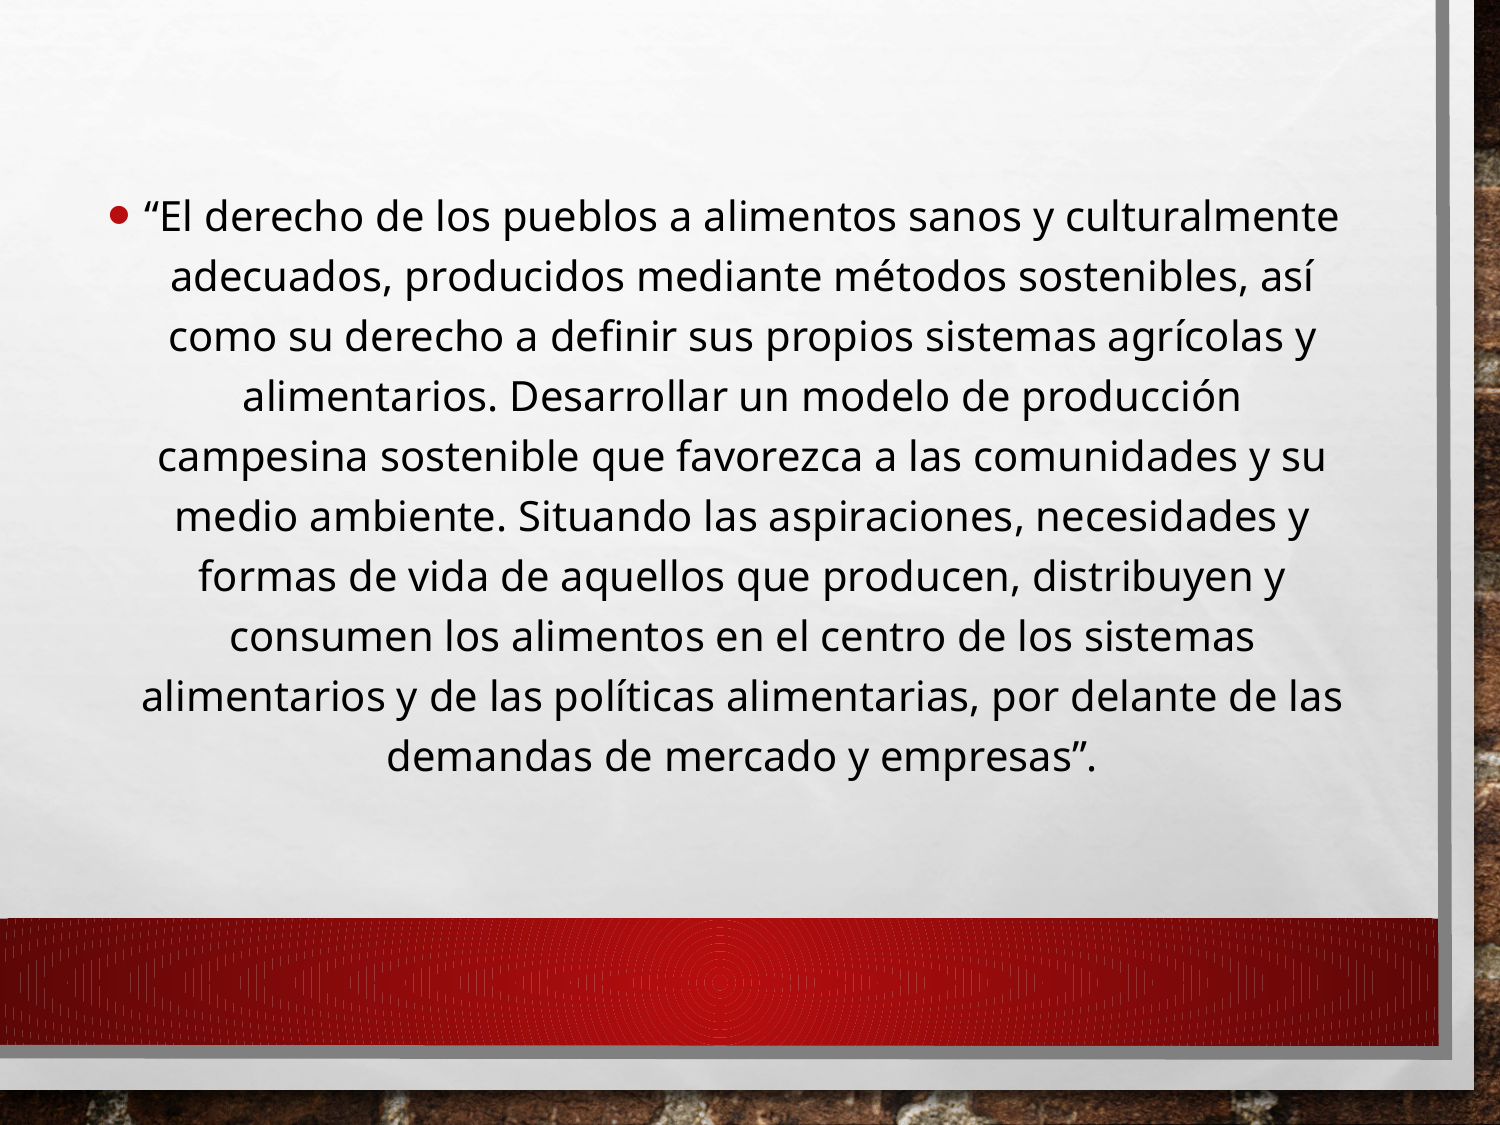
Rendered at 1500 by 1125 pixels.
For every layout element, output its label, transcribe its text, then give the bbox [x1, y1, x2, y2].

list “El derecho de los pueblos a alimentos sanos y culturalmente adecuados, producidos mediante métodos sostenibles, así como su derecho a definir sus propios sistemas agrícolas y alimentarios. Desarrollar un modelo de producción campesina sostenible que favorezca a las comunidades y su medio ambiente. Situando las aspiraciones, necesidades y formas de vida de aquellos que producen, distribuyen y consumen los alimentos en el centro de los sistemas alimentarios y de las políticas alimentarias, por delante de las demandas de mercado y empresas”. [84, 78, 1364, 882]
picture [0, 0, 1500, 1125]
